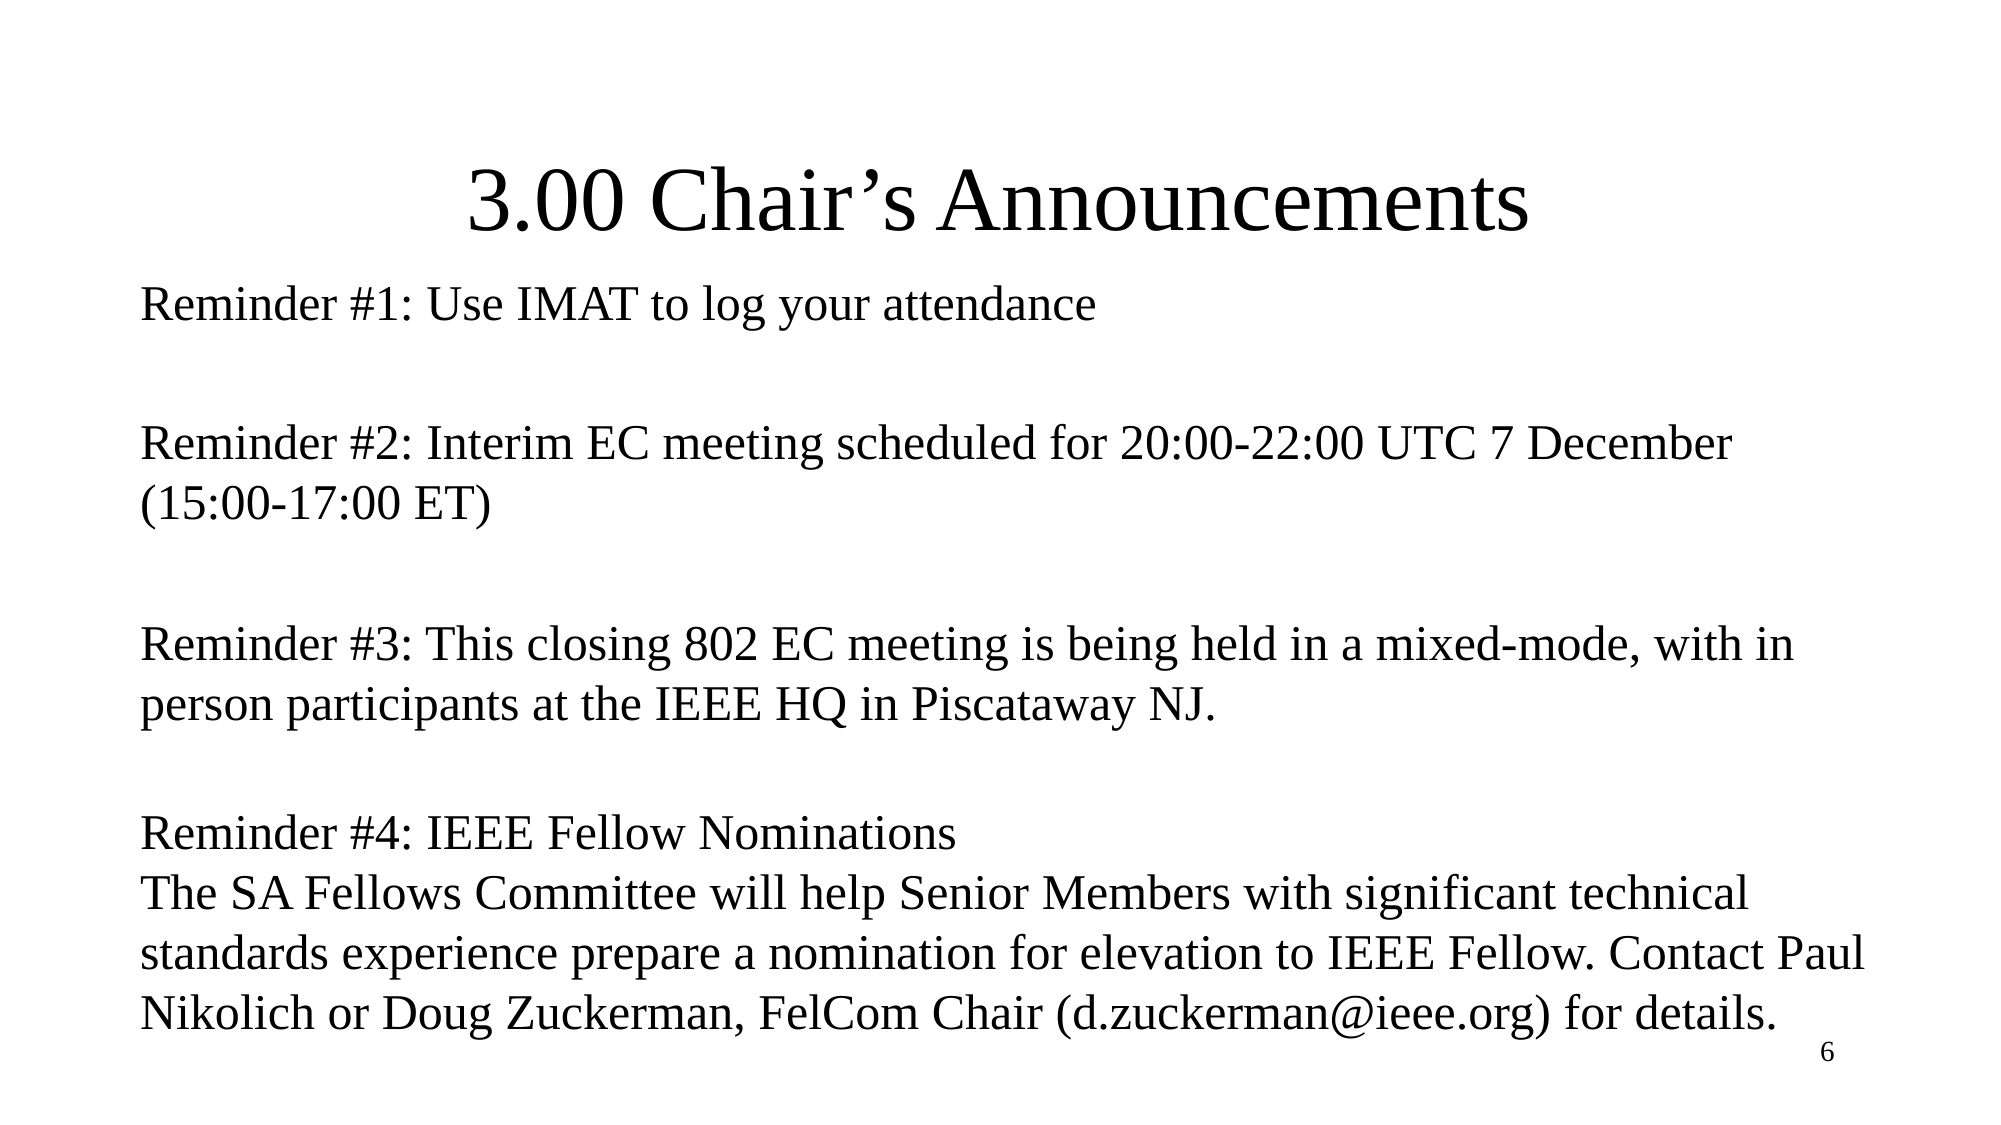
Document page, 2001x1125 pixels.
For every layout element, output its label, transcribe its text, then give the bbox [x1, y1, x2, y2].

slide_number 6 [1433, 1024, 1851, 1101]
list Reminder #1: Use IMAT to log your attendance Reminder #2: Interim EC meeting scheduled for 20:00-22:00 UTC 7 December (15:00-17:00 ET) Reminder #3: This closing 802 EC meeting is being held in a mixed-mode, with in person participants at the IEEE HQ in Piscataway NJ. Reminder #4: IEEE Fellow Nominations The SA Fellows Committee will help Senior Members with significant technical standards experience prepare a nomination for elevation to IEEE Fellow. Contact Paul Nikolich or Doug Zuckerman, FelCom Chair (d.zuckerman@ieee.org) for details. [49, 262, 1901, 938]
title 3.00 Chair’s Announcements [149, 99, 1851, 262]
